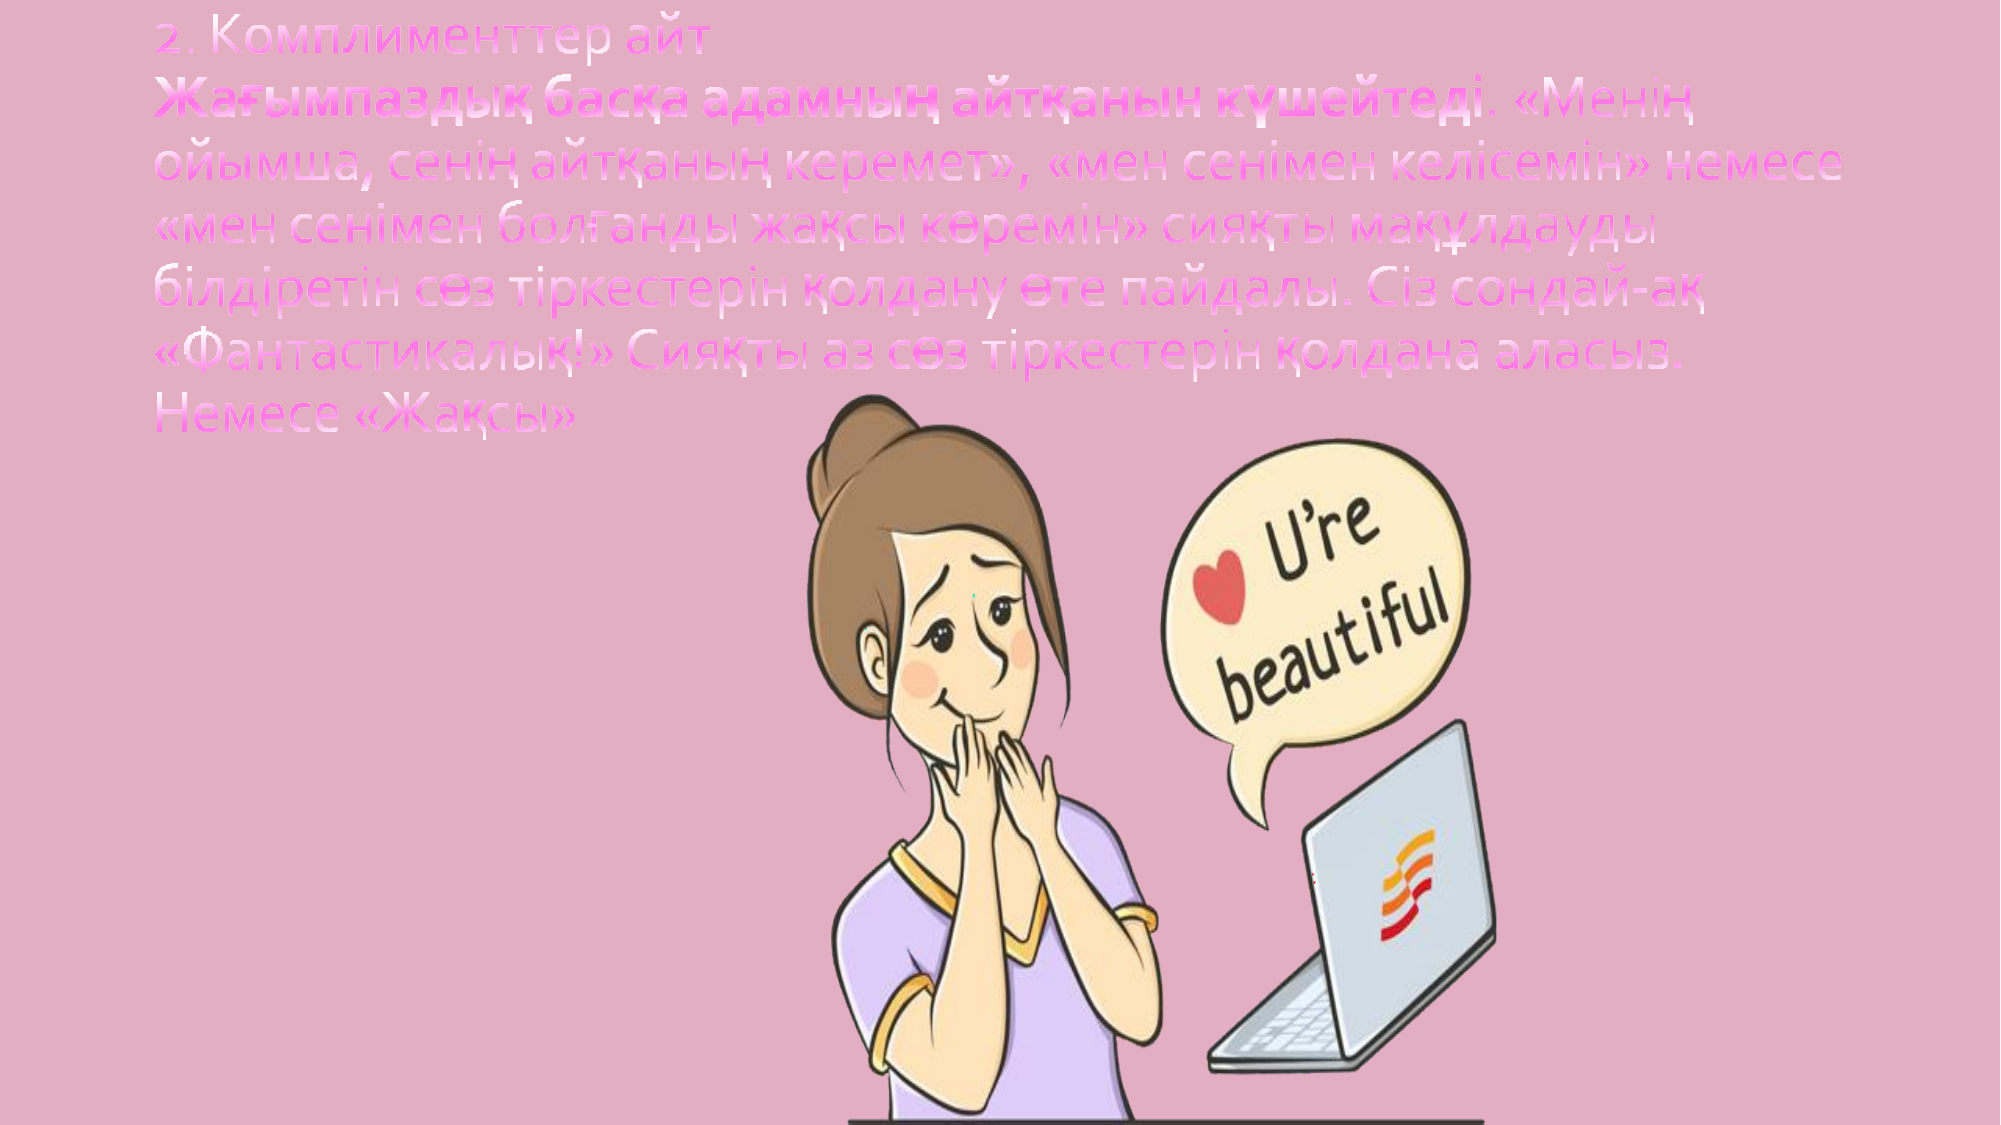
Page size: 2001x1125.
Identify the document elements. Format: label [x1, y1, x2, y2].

picture [923, 214, 947, 243]
picture [1352, 213, 1411, 243]
text_box [544, 73, 687, 125]
picture [154, 137, 358, 181]
picture [1451, 263, 1627, 316]
picture [846, 213, 904, 243]
picture [626, 10, 710, 54]
picture [213, 14, 611, 66]
picture [1368, 265, 1436, 306]
text_box [949, 203, 1148, 256]
text_box [805, 274, 1008, 319]
text_box [532, 137, 735, 188]
picture [509, 266, 786, 319]
text_box [1217, 74, 1482, 128]
picture [680, 394, 1619, 1125]
text_box [549, 329, 613, 377]
text_box [1489, 77, 1657, 118]
picture [266, 87, 499, 127]
picture [1183, 140, 1374, 180]
text_box [787, 150, 1167, 193]
text_box [155, 326, 543, 372]
picture [505, 85, 532, 125]
picture [1163, 213, 1244, 243]
picture [907, 85, 939, 125]
picture [1123, 263, 1336, 316]
picture [822, 211, 844, 251]
picture [361, 172, 372, 191]
text_box [152, 77, 264, 118]
text_box [499, 200, 736, 252]
text_box [1021, 273, 1105, 306]
picture [628, 328, 717, 370]
text_box [1633, 276, 1675, 307]
picture [156, 24, 194, 53]
text_box [888, 336, 968, 370]
text_box [415, 273, 495, 306]
picture [1417, 211, 1654, 256]
picture [1496, 339, 1668, 370]
text_box [1278, 337, 1478, 379]
picture [1674, 362, 1681, 369]
text_box [953, 74, 1200, 125]
picture [291, 203, 481, 243]
picture [1344, 299, 1351, 306]
picture [1251, 211, 1333, 251]
text_box [1393, 140, 1650, 181]
picture [489, 148, 518, 188]
picture [1682, 274, 1705, 314]
picture [1667, 150, 1842, 180]
text_box [354, 392, 457, 433]
picture [724, 337, 806, 377]
picture [751, 213, 815, 243]
picture [1664, 85, 1693, 125]
picture [155, 213, 275, 243]
picture [703, 87, 901, 127]
picture [742, 148, 771, 188]
picture [389, 140, 482, 180]
picture [982, 329, 1259, 382]
picture [157, 392, 339, 433]
text_box [464, 400, 576, 440]
picture [823, 339, 873, 370]
picture [155, 263, 399, 319]
